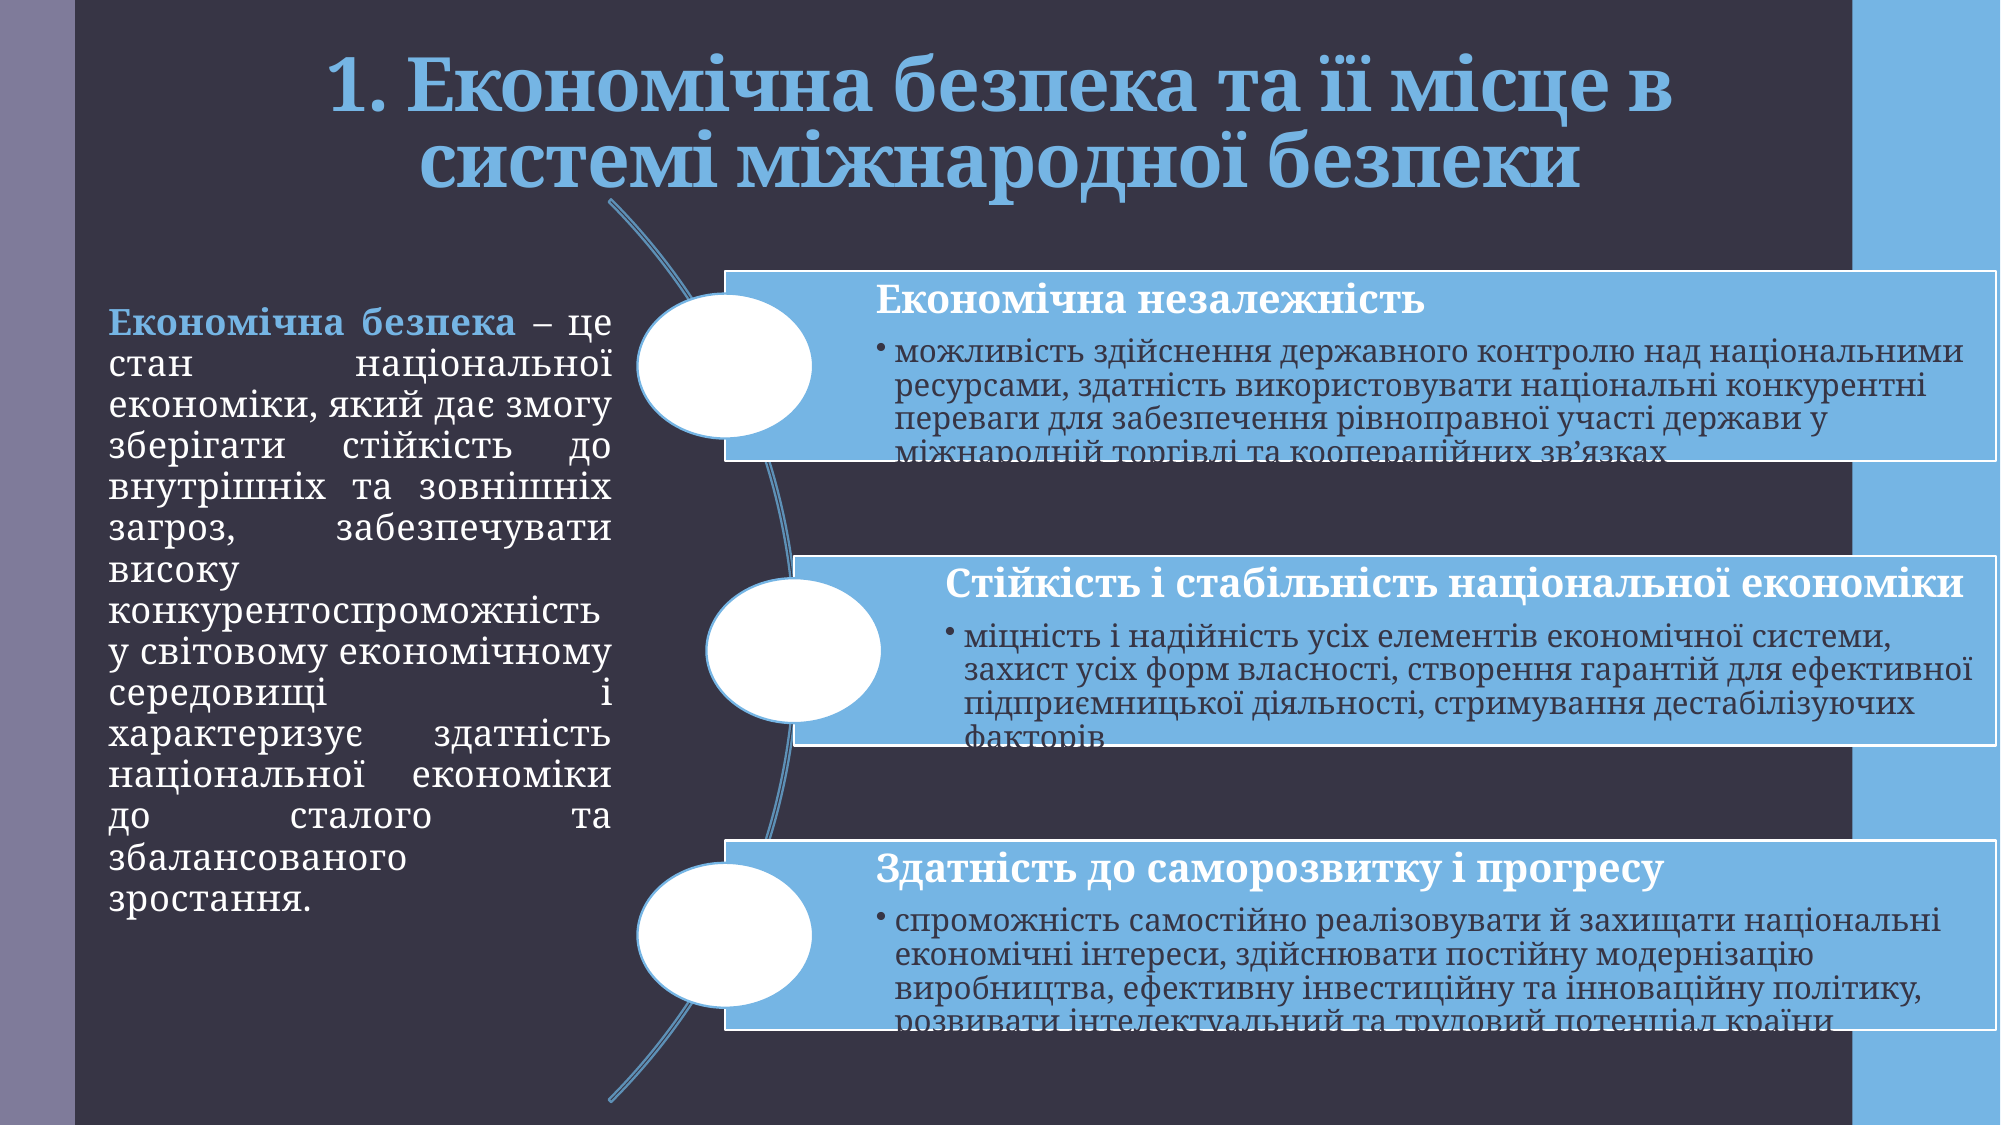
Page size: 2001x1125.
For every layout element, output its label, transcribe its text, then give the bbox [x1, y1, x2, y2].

title 1. Економічна безпека та її місце в системі міжнародної безпеки [227, 52, 1773, 211]
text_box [593, 176, 2000, 1125]
subtitle Економічна безпека – це стан національної економіки, який дає змогу зберігати стійкість до внутрішніх та зовнішніх загроз, забезпечувати високу конкурентоспроможність у світовому економічному середовищі і характеризує здатність національної економіки до сталого та збалансованого зростання. [93, 294, 586, 974]
